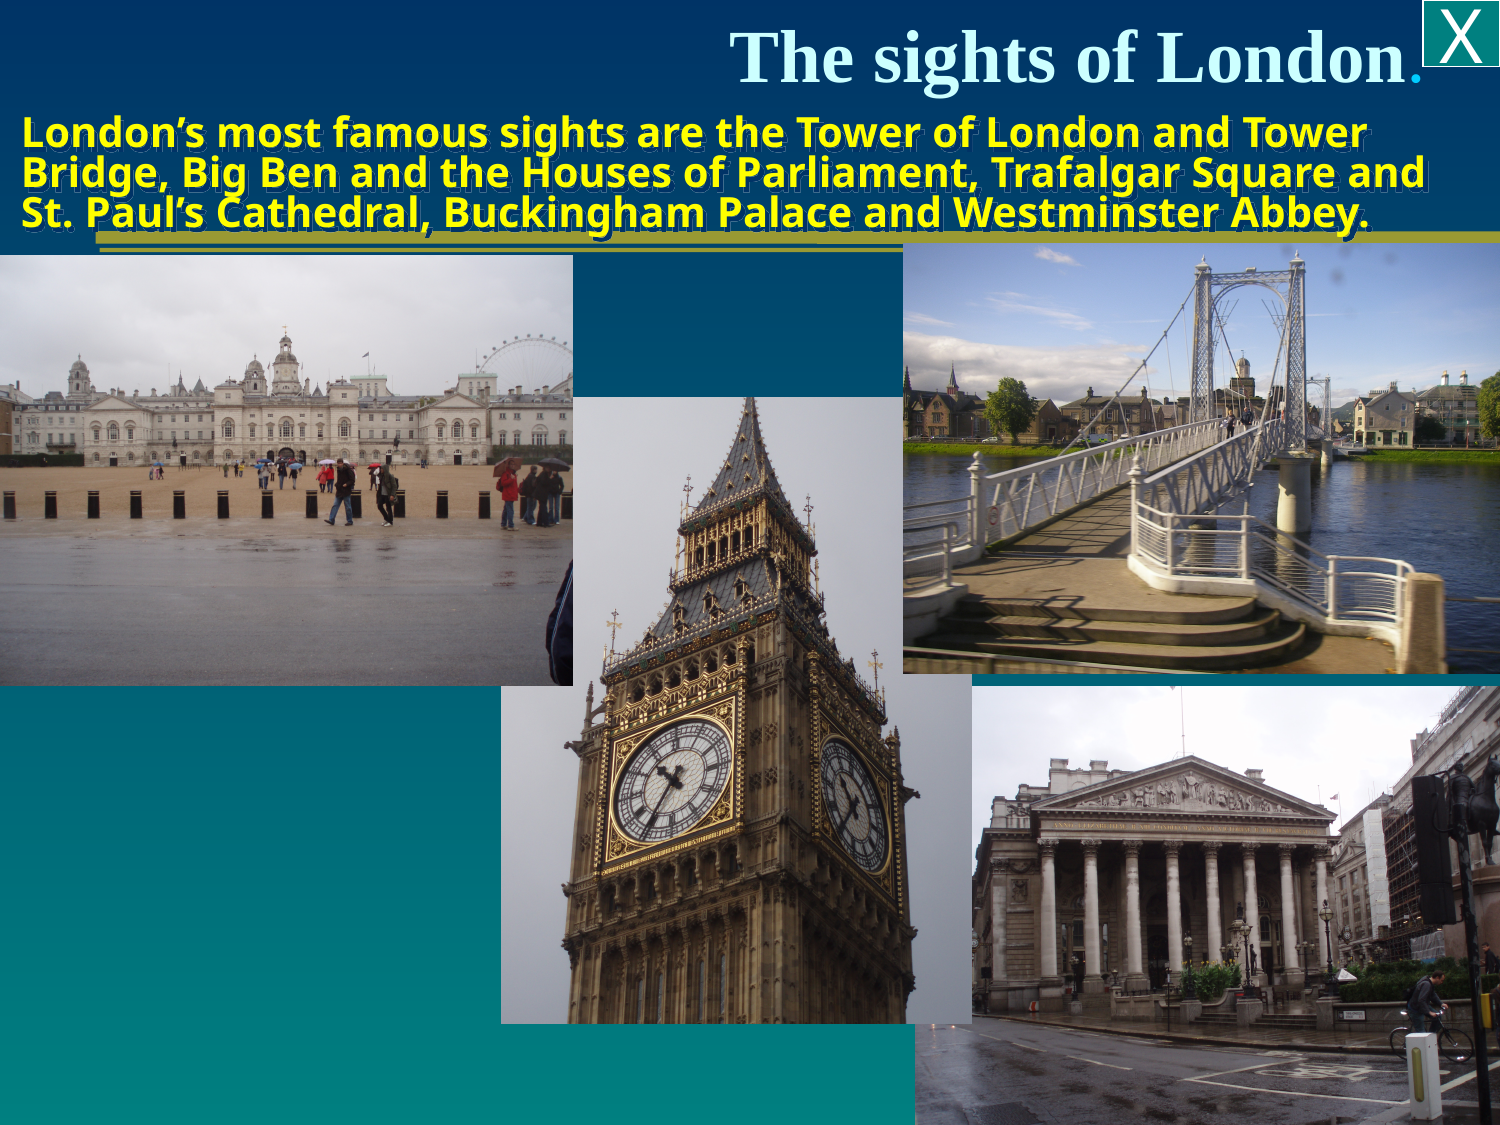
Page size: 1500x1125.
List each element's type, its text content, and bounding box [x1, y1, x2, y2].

text_box X [1423, 0, 1500, 67]
text_box The sights of London. [714, 0, 1441, 150]
title London’s most famous sights are the Tower of London and Tower Bridge, Big Ben and the Houses of Parliament, Trafalgar Square and St. Paul’s Cathedral, Buckingham Palace and Westminster Abbey. [5, 77, 1500, 242]
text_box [0, 243, 1500, 1125]
